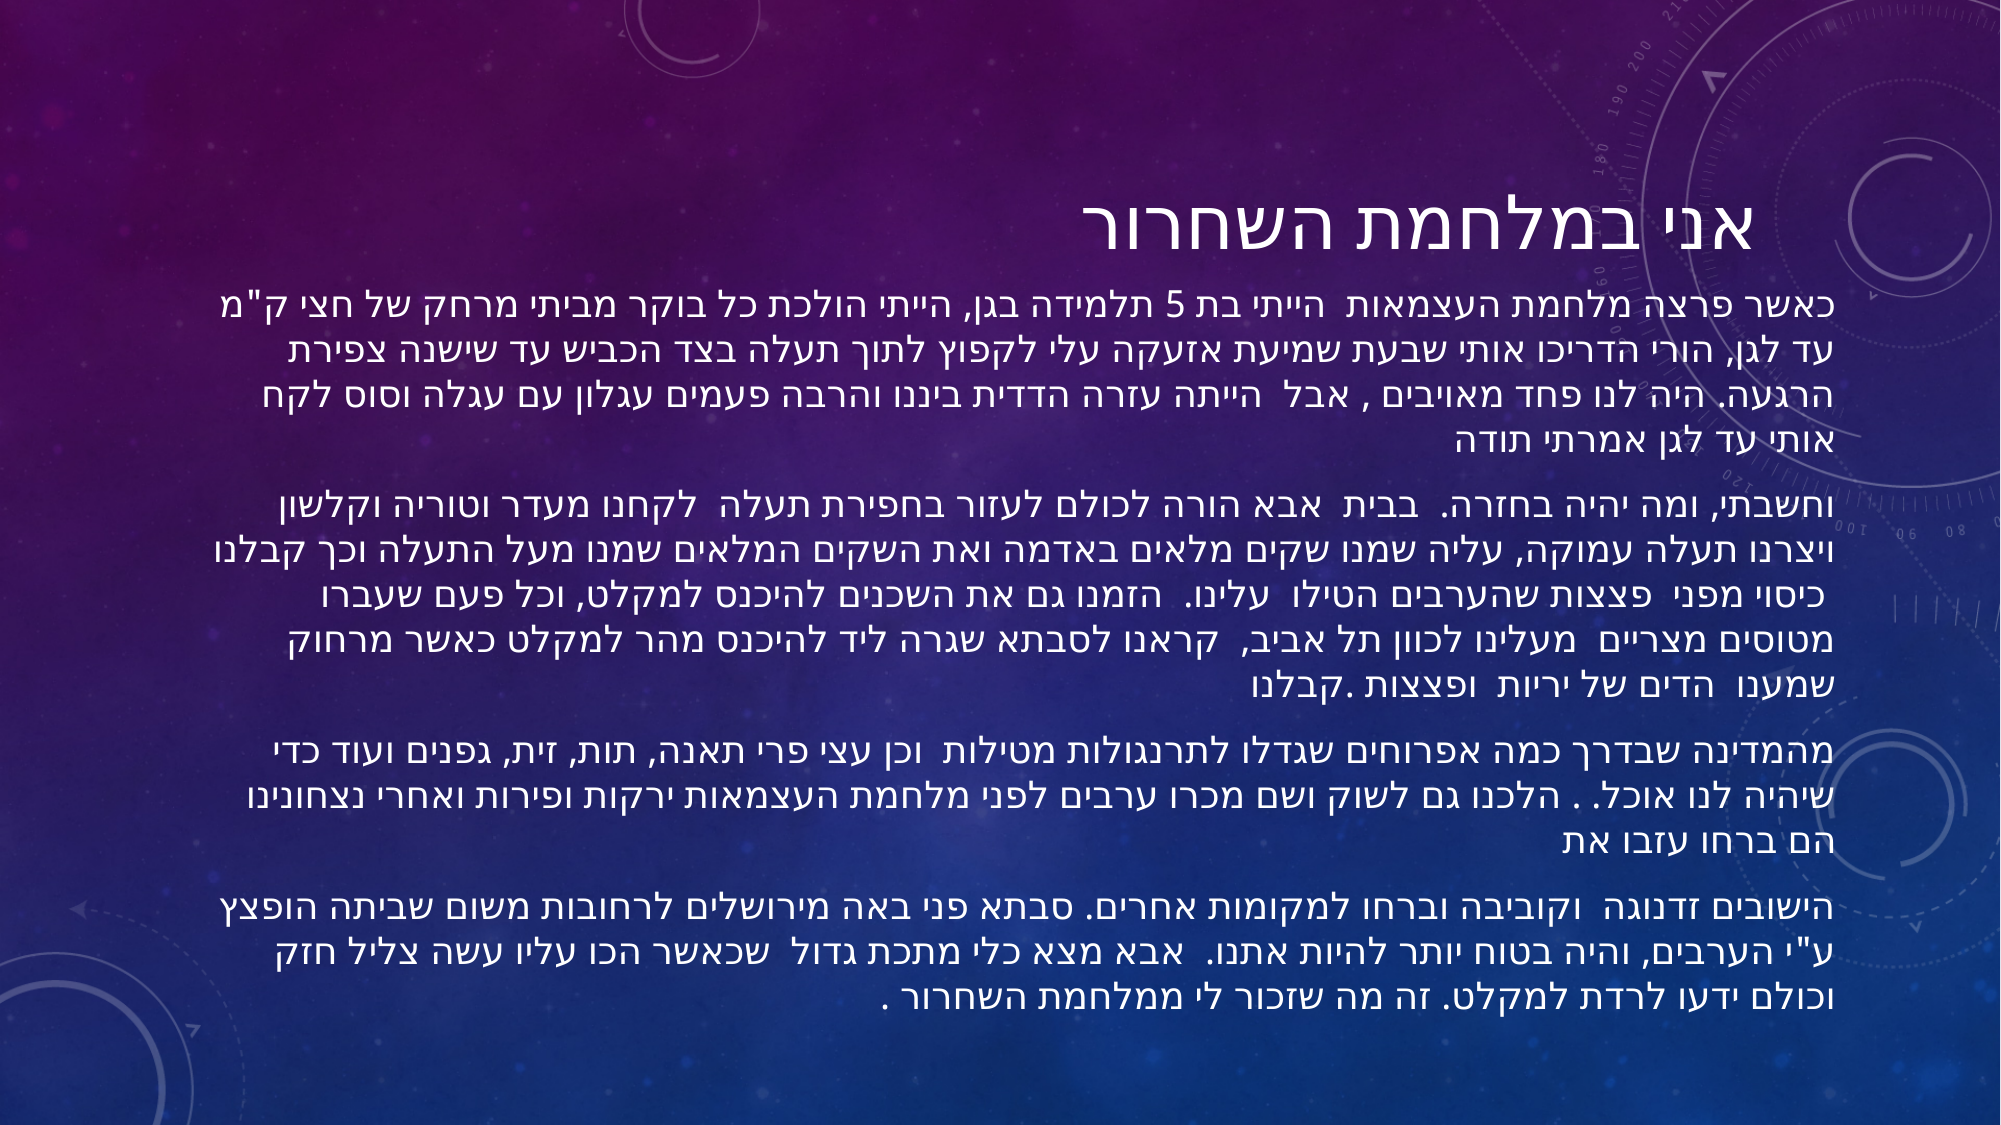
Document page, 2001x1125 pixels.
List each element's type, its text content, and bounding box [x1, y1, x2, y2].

title אני במלחמת השחרור [112, 99, 1775, 339]
list כאשר פרצה מלחמת העצמאות הייתי בת 5 תלמידה בגן, הייתי הולכת כל בוקר מביתי מרחק של חצי ק"מ עד לגן, הורי הדריכו אותי שבעת שמיעת אזעקה עלי לקפוץ לתוך תעלה בצד הכביש עד שישנה צפירת הרגעה. היה לנו פחד מאויבים , אבל הייתה עזרה הדדית ביננו והרבה פעמים עגלון עם עגלה וסוס לקח אותי עד לגן אמרתי תודה וחשבתי, ומה יהיה בחזרה. בבית אבא הורה לכולם לעזור בחפירת תעלה לקחנו מעדר וטוריה וקלשון ויצרנו תעלה עמוקה, עליה שמנו שקים מלאים באדמה ואת השקים המלאים שמנו מעל התעלה וכך קבלנו כיסוי מפני פצצות שהערבים הטילו עלינו. הזמנו גם את השכנים להיכנס למקלט, וכל פעם שעברו מטוסים מצריים מעלינו לכוון תל אביב, קראנו לסבתא שגרה ליד להיכנס מהר למקלט כאשר מרחוק שמענו הדים של יריות ופצצות .קבלנו מהמדינה שבדרך כמה אפרוחים שגדלו לתרנגולות מטילות וכן עצי פרי תאנה, תות, זית, גפנים ועוד כדי שיהיה לנו אוכל. . הלכנו גם לשוק ושם מכרו ערבים לפני מלחמת העצמאות ירקות ופירות ואחרי נצחונינו הם ברחו עזבו את הישובים זדנוגה וקוביבה וברחו למקומות אחרים. סבתא פני באה מירושלים לרחובות משום שביתה הופצץ ע"י הערבים, והיה בטוח יותר להיות אתנו. אבא מצא כלי מתכת גדול שכאשר הכו עליו עשה צליל חזק וכולם ידעו לרדת למקלט. זה מה שזכור לי ממלחמת השחרור . [189, 230, 1852, 1066]
picture [0, 0, 2001, 1125]
